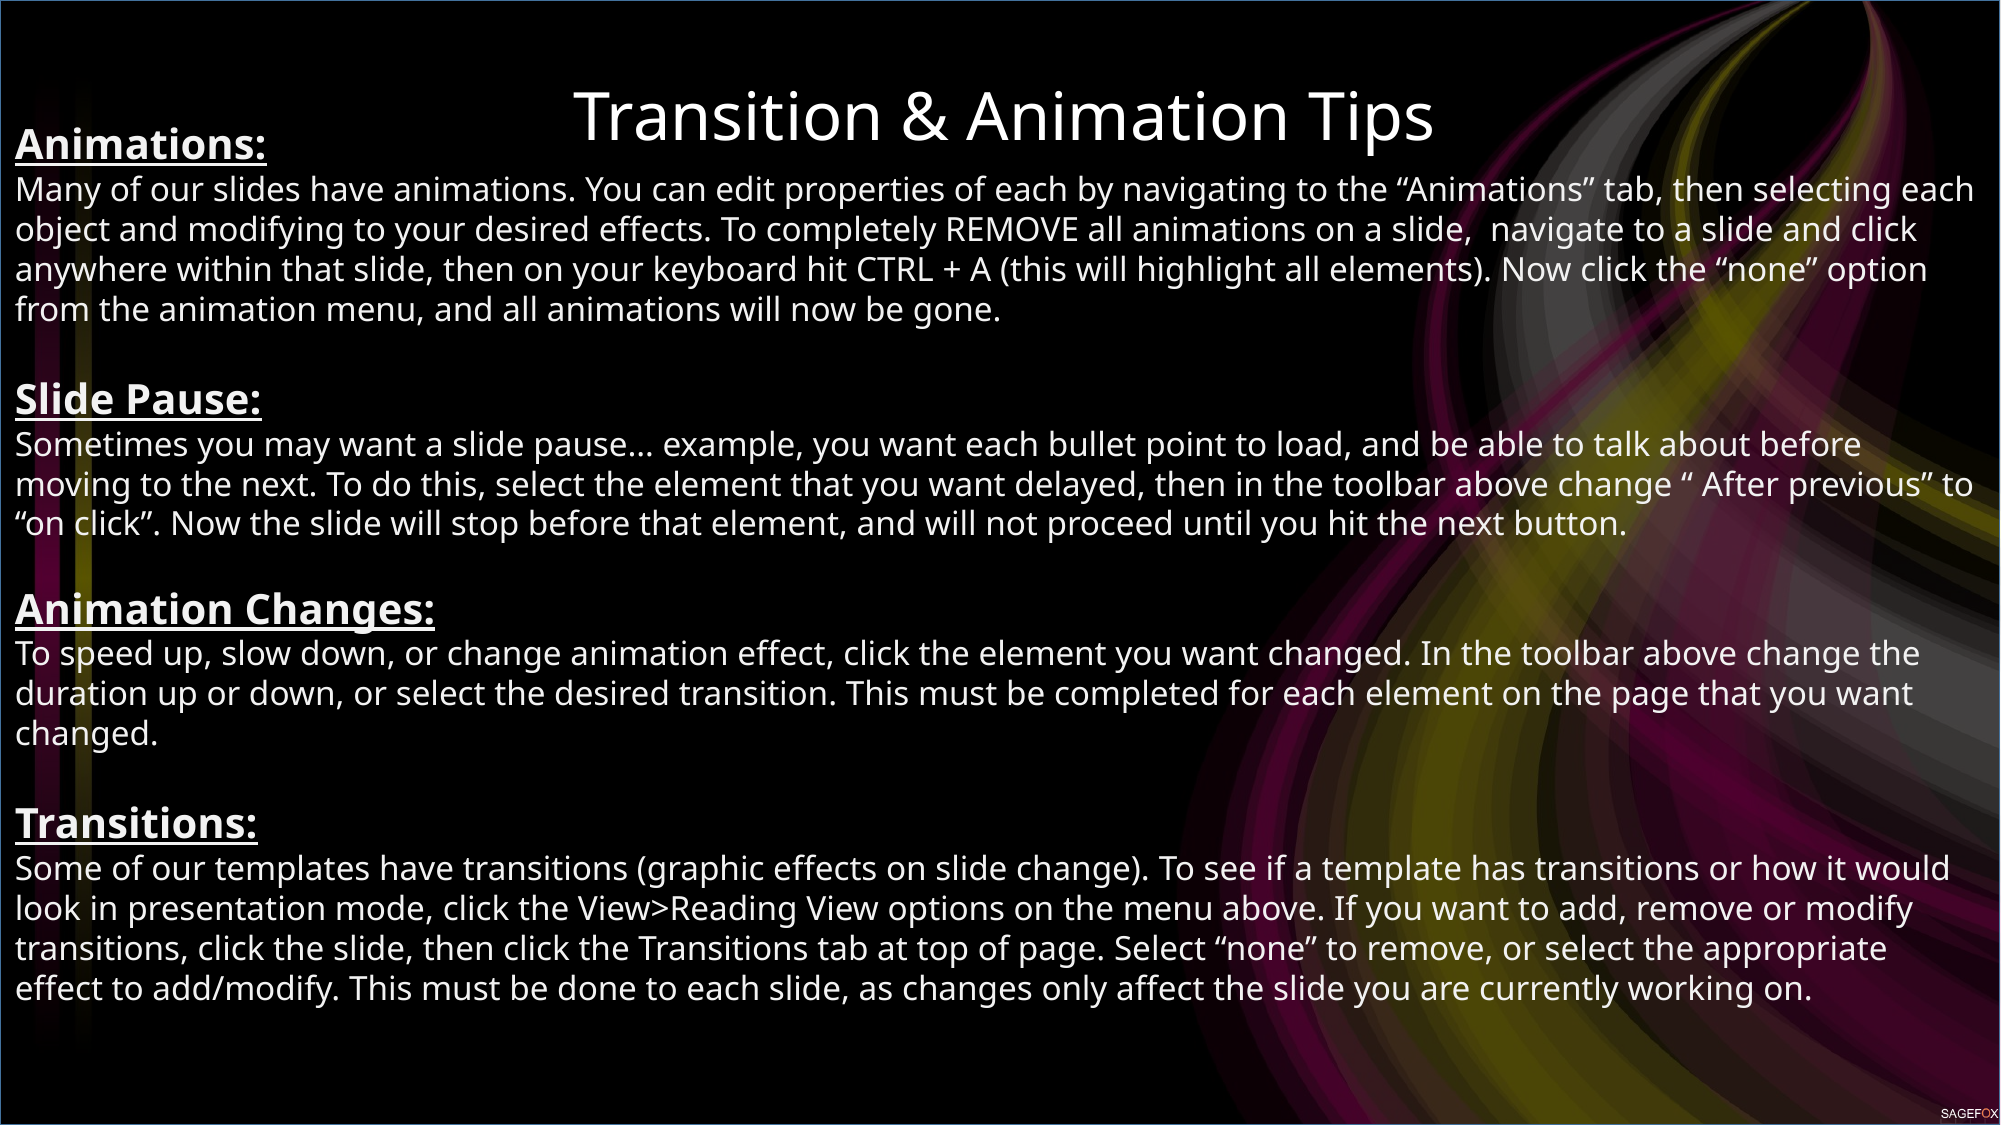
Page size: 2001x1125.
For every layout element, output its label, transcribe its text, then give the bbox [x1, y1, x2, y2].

title Transition & Animation Tips [477, 59, 1532, 177]
text_box Animations: Many of our slides have animations. You can edit properties of each by navigating to the “Animations” tab, then selecting each object and modifying to your desired effects. To completely REMOVE all animations on a slide, navigate to a slide and click anywhere within that slide, then on your keyboard hit CTRL + A (this will highlight all elements). Now click the “none” option from the animation menu, and all animations will now be gone. Slide Pause: Sometimes you may want a slide pause… example, you want each bullet point to load, and be able to talk about before moving to the next. To do this, select the element that you want delayed, then in the toolbar above change “ After previous” to “on click”. Now the slide will stop before that element, and will not proceed until you hit the next button. Animation Changes: To speed up, slow down, or change animation effect, click the element you want changed. In the toolbar above change the duration up or down, or select the desired transition. This must be completed for each element on the page that you want changed. Transitions: Some of our templates have transitions (graphic effects on slide change). To see if a template has transitions or how it would look in presentation mode, click the View>Reading View options on the menu above. If you want to add, remove or modify transitions, click the slide, then click the Transitions tab at top of page. Select “none” to remove, or select the appropriate effect to add/modify. This must be done to each slide, as changes only affect the slide you are currently working on. [0, 0, 2000, 1125]
